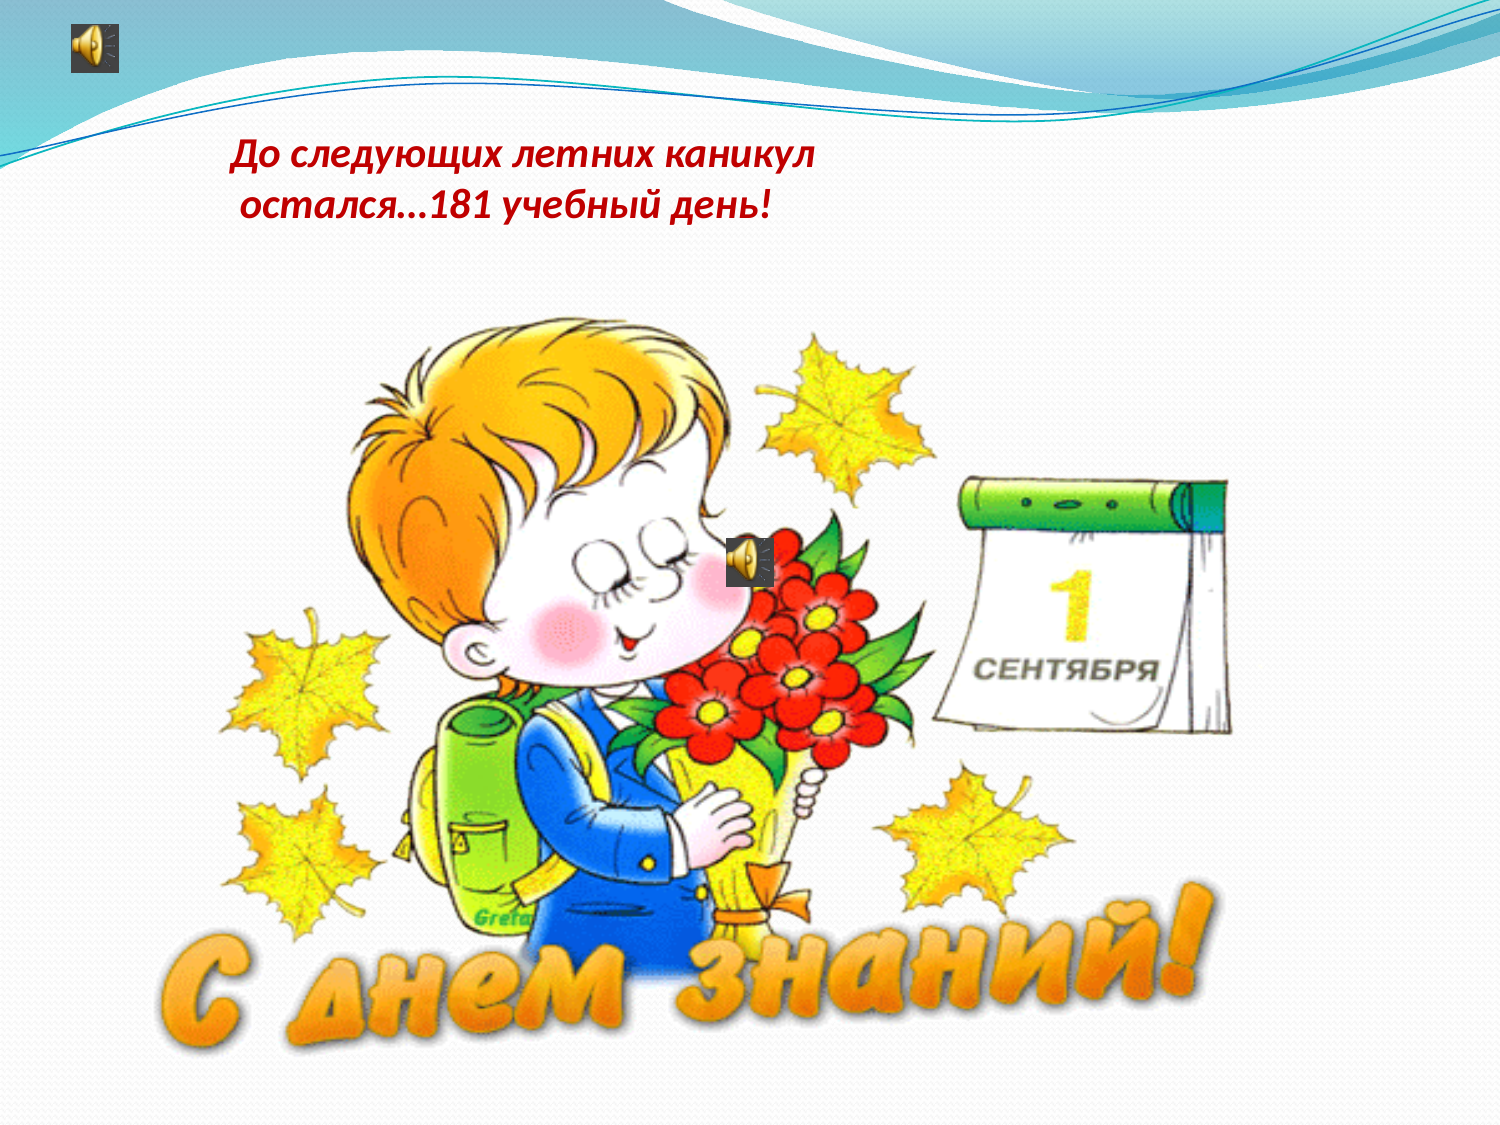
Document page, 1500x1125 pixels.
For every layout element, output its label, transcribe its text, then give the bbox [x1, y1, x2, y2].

picture [70, 23, 121, 74]
picture [724, 537, 776, 588]
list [120, 290, 1281, 1088]
title До следующих летних каникул остался…181 учебный день! [230, 117, 1459, 292]
